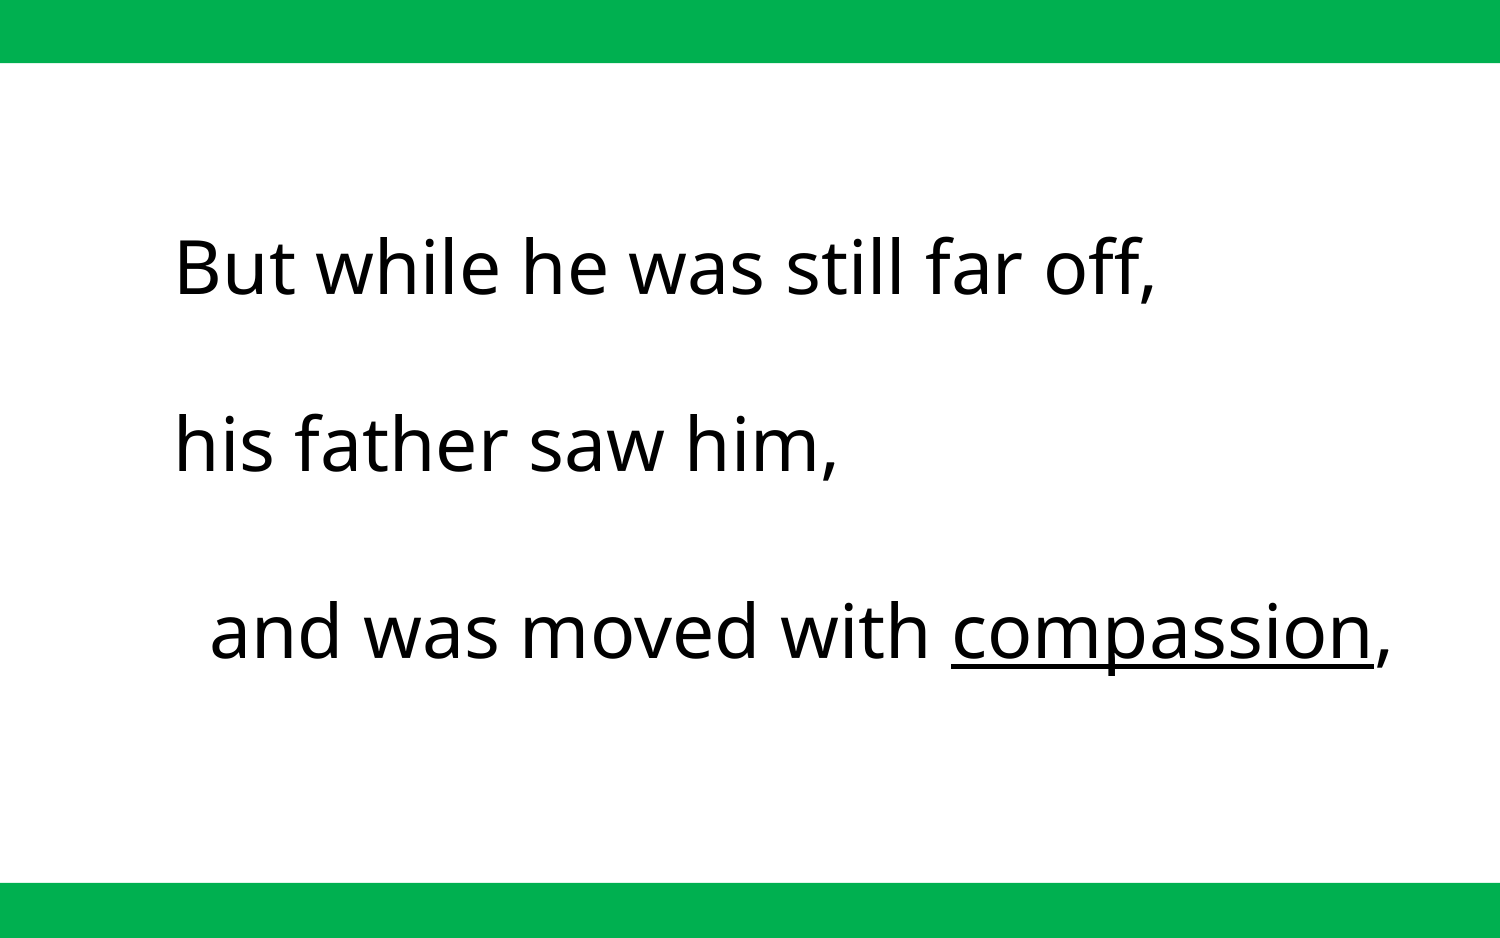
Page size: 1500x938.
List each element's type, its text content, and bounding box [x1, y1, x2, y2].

text_box But while he was still far off, [159, 212, 1336, 318]
text_box and was moved with compassion, [195, 575, 1410, 681]
text_box [0, 0, 1500, 64]
text_box his father saw him, [159, 389, 1336, 494]
text_box [0, 882, 1500, 938]
